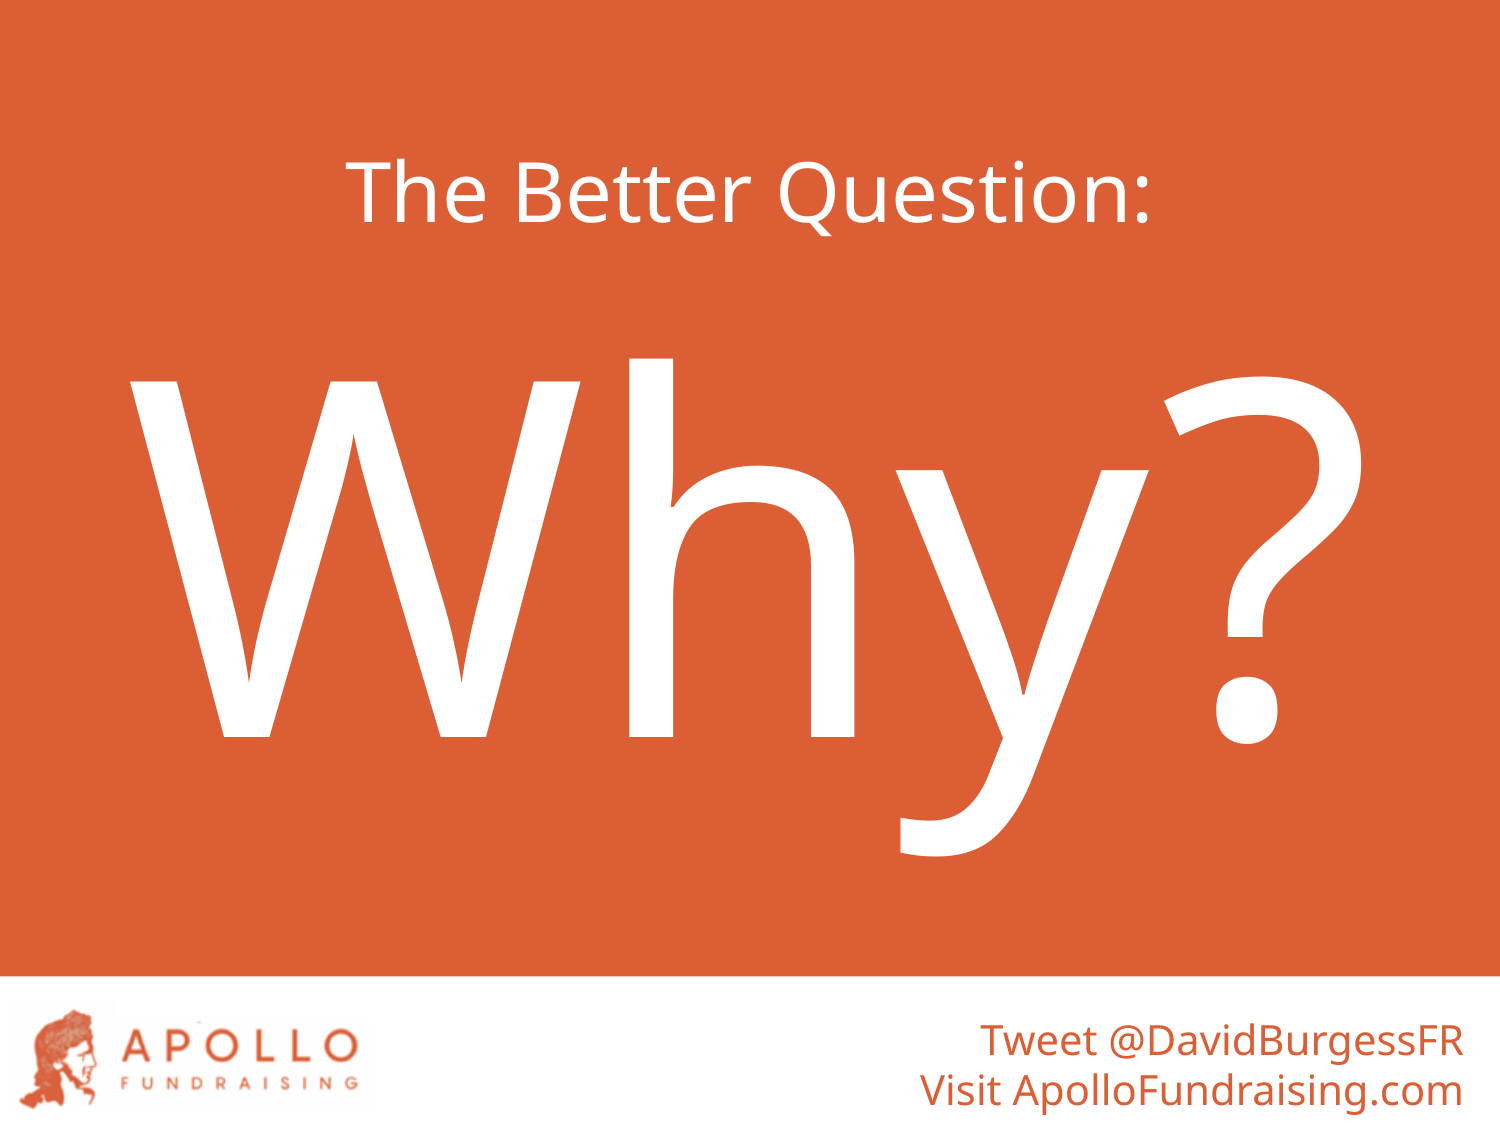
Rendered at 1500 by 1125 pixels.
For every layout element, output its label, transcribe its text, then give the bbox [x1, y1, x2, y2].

text_box The Better Question: Why? [0, 0, 1500, 977]
picture [0, 998, 392, 1125]
